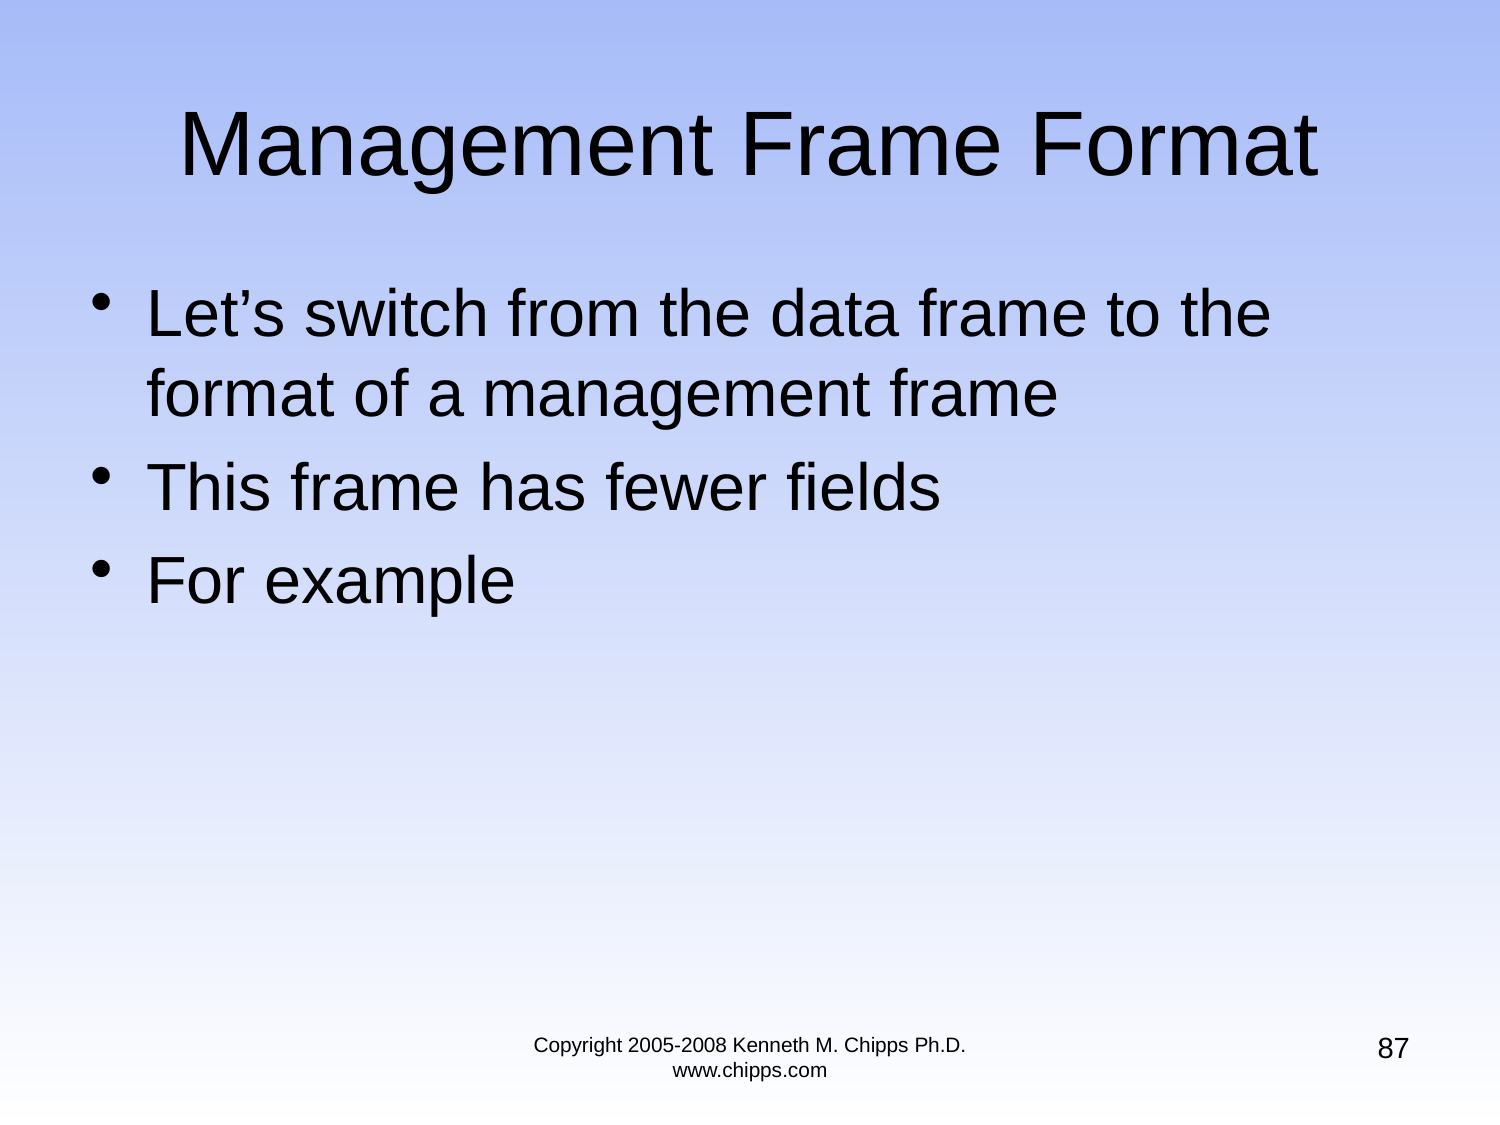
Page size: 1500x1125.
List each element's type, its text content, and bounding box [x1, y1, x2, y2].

list Let’s switch from the data frame to the format of a management frame This frame has fewer fields For example [75, 262, 1425, 1005]
title Management Frame Format [75, 45, 1425, 233]
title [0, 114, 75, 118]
slide_number 87 [1074, 1021, 1426, 1101]
footer Copyright 2005-2008 Kenneth M. Chipps Ph.D. www.chipps.com [449, 1024, 1051, 1103]
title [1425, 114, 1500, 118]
